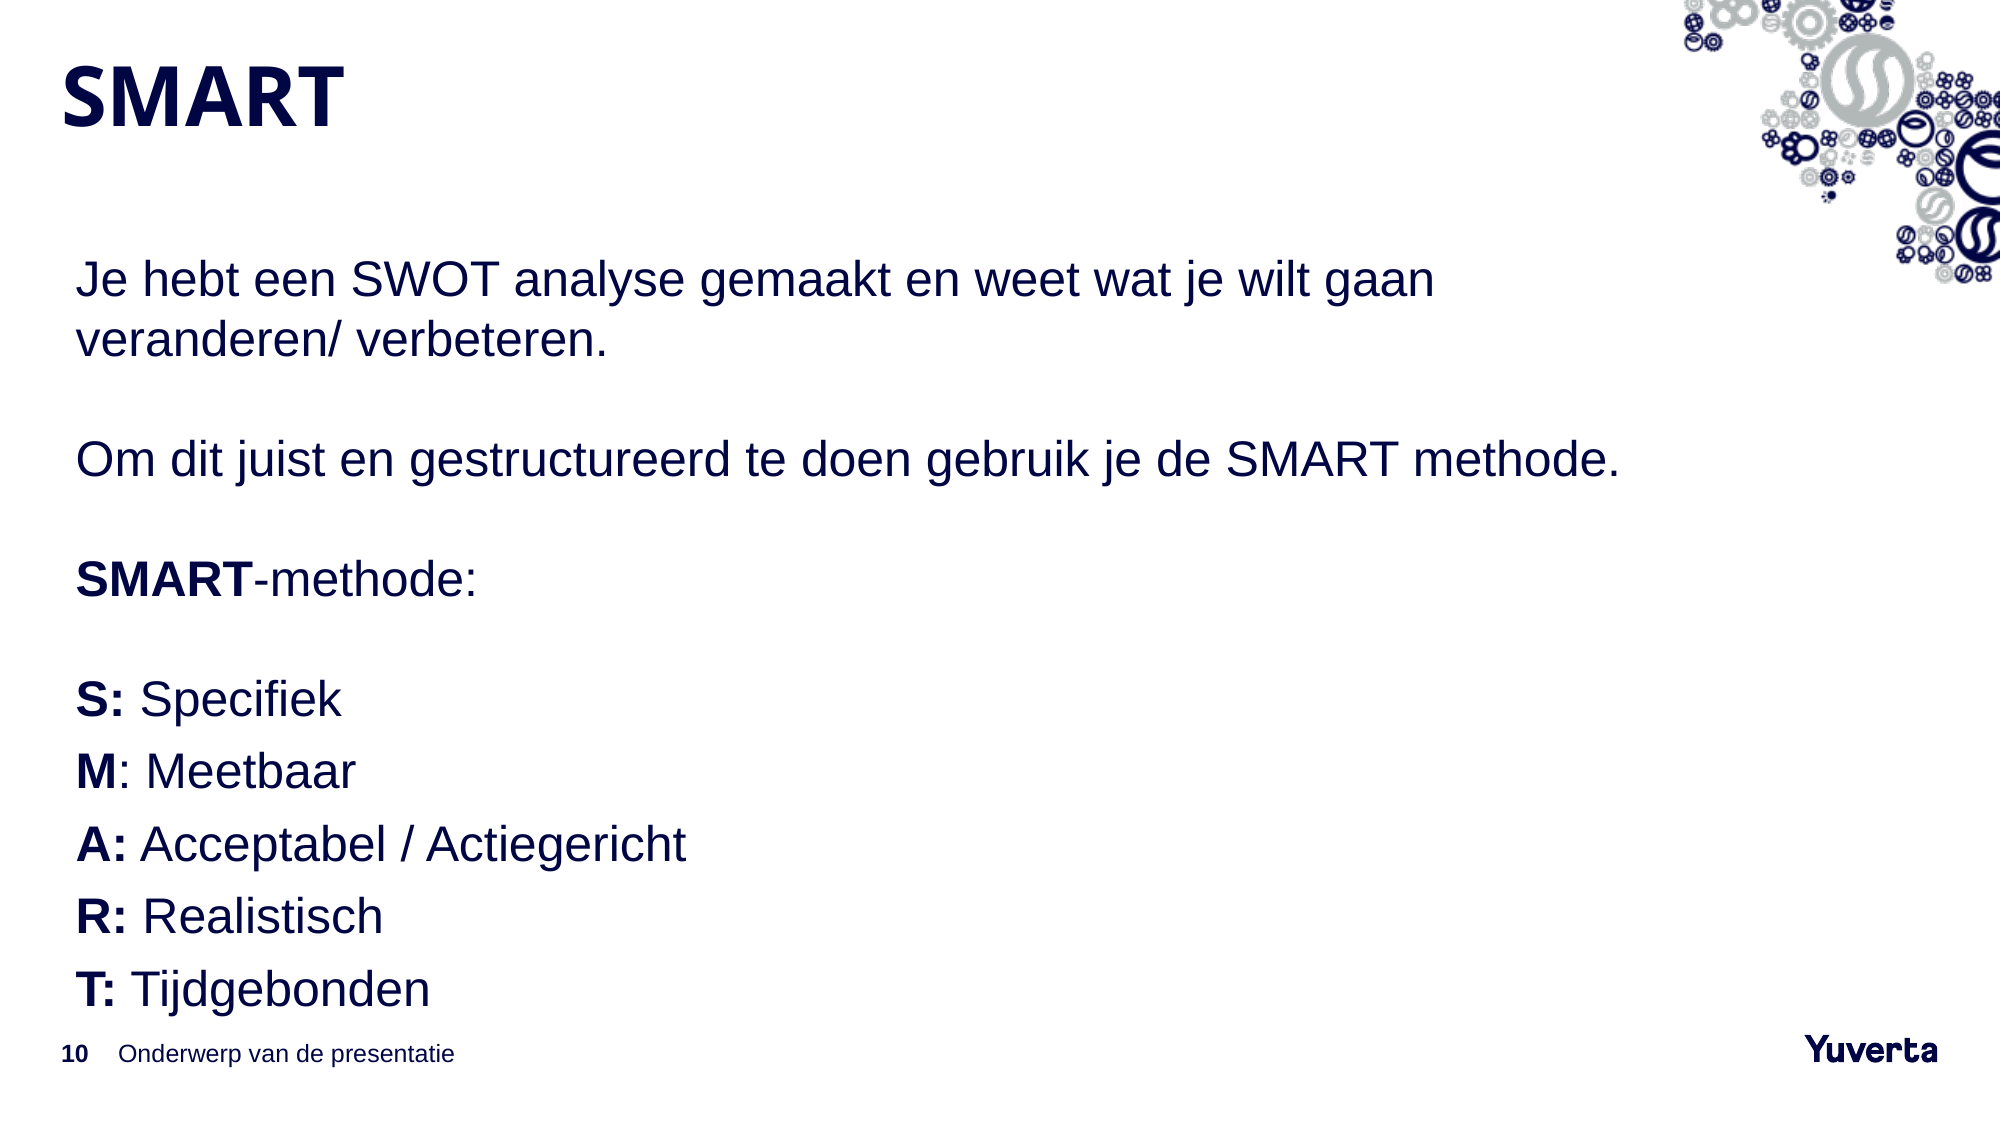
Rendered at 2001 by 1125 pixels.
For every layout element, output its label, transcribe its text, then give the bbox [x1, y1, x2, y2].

text_box Je hebt een SWOT analyse gemaakt en weet wat je wilt gaan veranderen/ verbeteren. Om dit juist en gestructureerd te doen gebruik je de SMART methode. SMART-methode: S: Specifiek M: Meetbaar A: Acceptabel / Actiegericht R: Realistisch T: Tijdgebonden [60, 238, 1657, 1125]
title SMART [60, 48, 1744, 239]
picture [0, 0, 2000, 1125]
